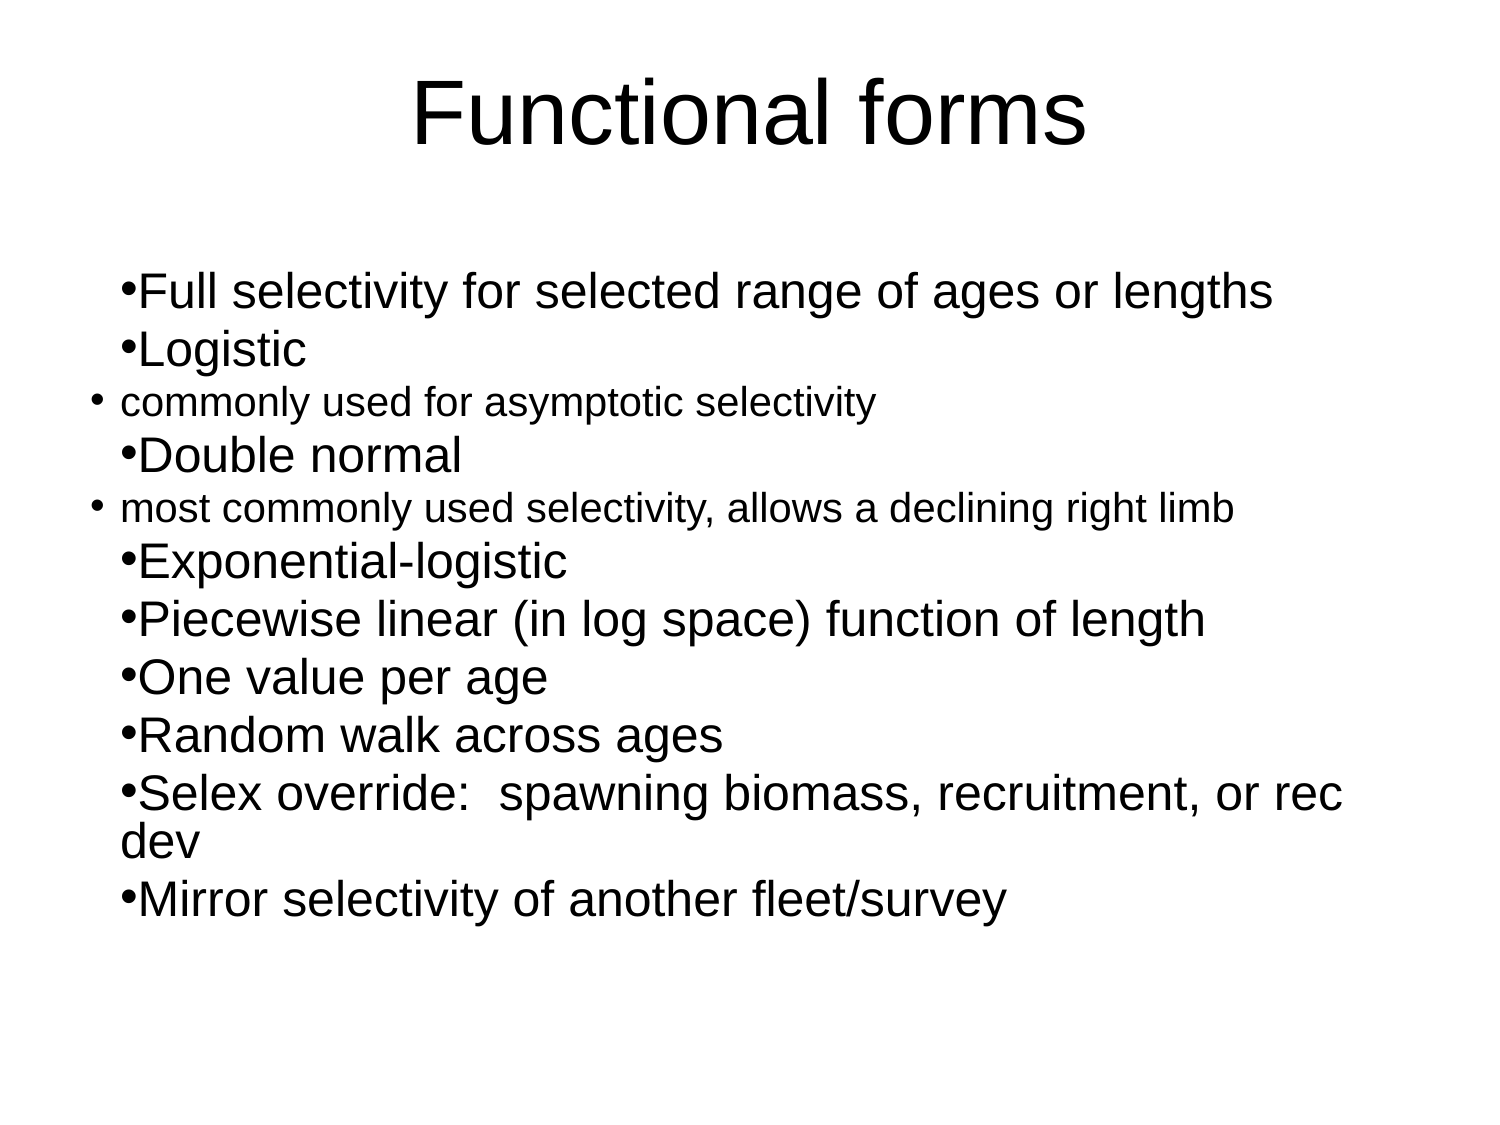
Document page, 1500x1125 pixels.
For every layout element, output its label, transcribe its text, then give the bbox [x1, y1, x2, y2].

list Full selectivity for selected range of ages or lengths Logistic commonly used for asymptotic selectivity Double normal most commonly used selectivity, allows a declining right limb Exponential-logistic Piecewise linear (in log space) function of length One value per age Random walk across ages Selex override: spawning biomass, recruitment, or rec dev Mirror selectivity of another fleet/survey [75, 262, 1425, 934]
title Functional forms [75, 45, 1425, 248]
